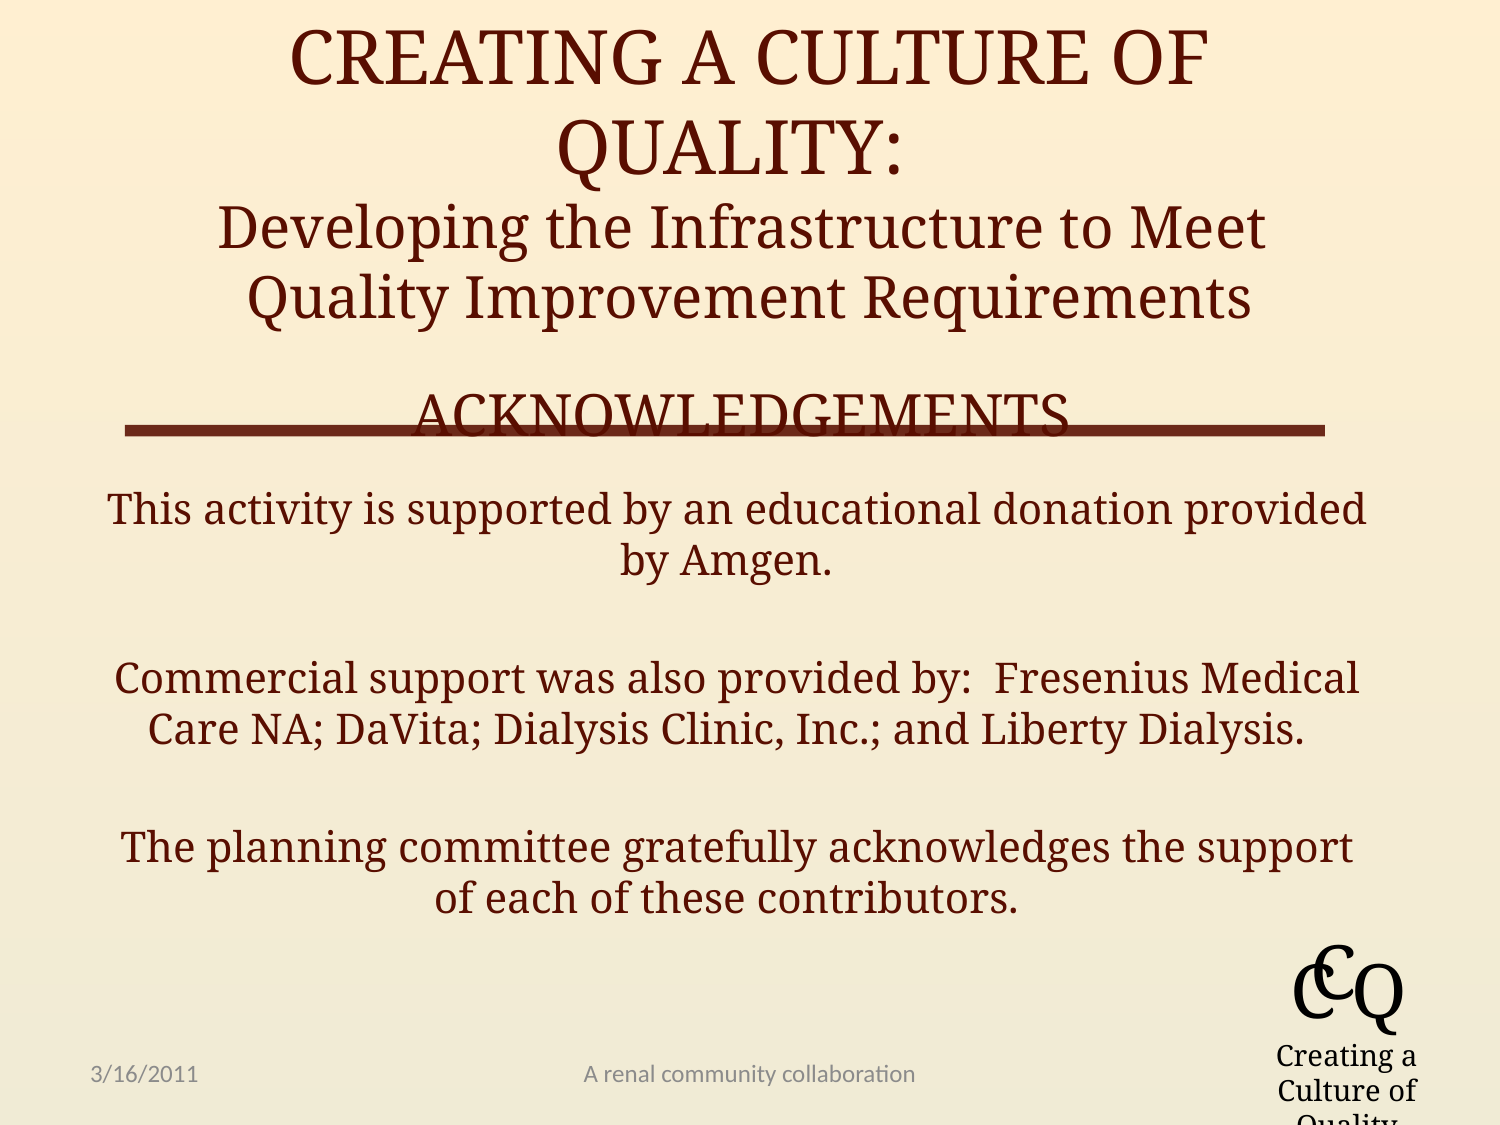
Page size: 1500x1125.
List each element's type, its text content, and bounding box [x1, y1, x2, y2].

title Creating a Culture of Quality: Developing the Infrastructure to Meet Quality Improvement Requirements ACKNOWLEDGEMENTS [112, 125, 1388, 425]
text_box [124, 424, 1325, 437]
subtitle This activity is supported by an educational donation provided by Amgen. Commercial support was also provided by: Fresenius Medical Care NA; DaVita; Dialysis Clinic, Inc.; and Liberty Dialysis. The planning committee gratefully acknowledges the support of each of these contributors. [87, 474, 1388, 1013]
footer A renal community collaboration [512, 1042, 988, 1103]
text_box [1224, 918, 1469, 1125]
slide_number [75, 1042, 425, 1103]
